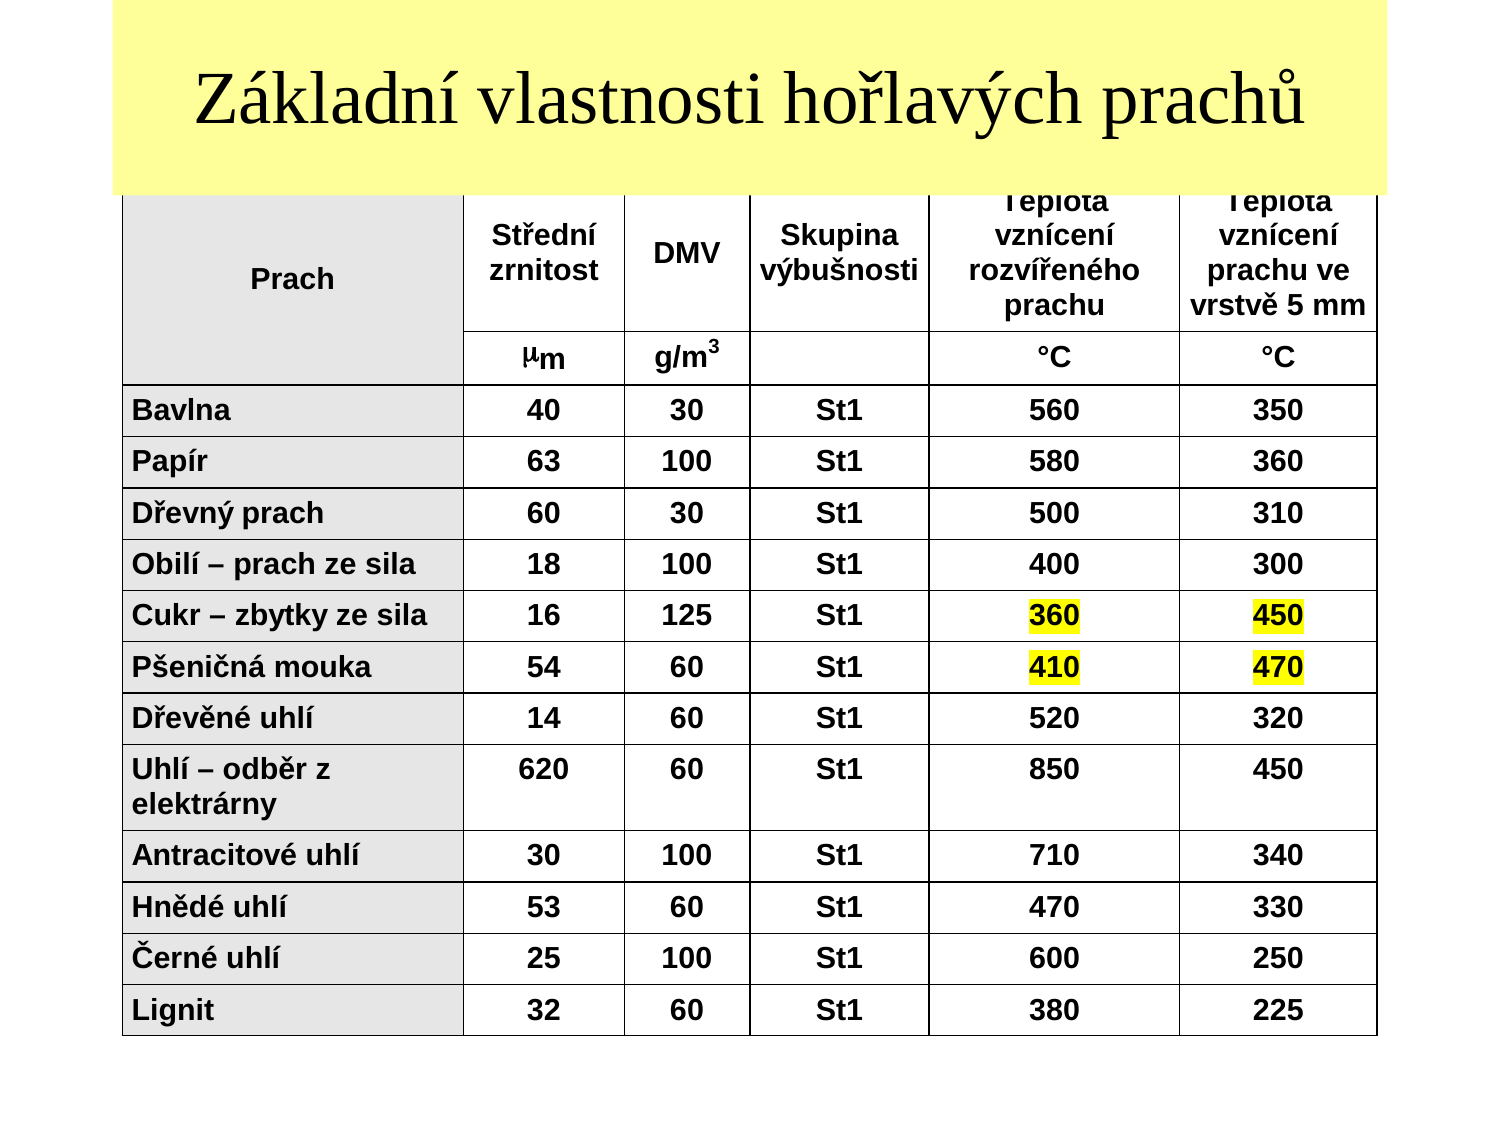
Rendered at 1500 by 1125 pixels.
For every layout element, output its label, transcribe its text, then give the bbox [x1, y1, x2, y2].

title Základní vlastnosti hořlavých prachů [112, 0, 1388, 173]
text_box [55, 174, 1445, 1066]
